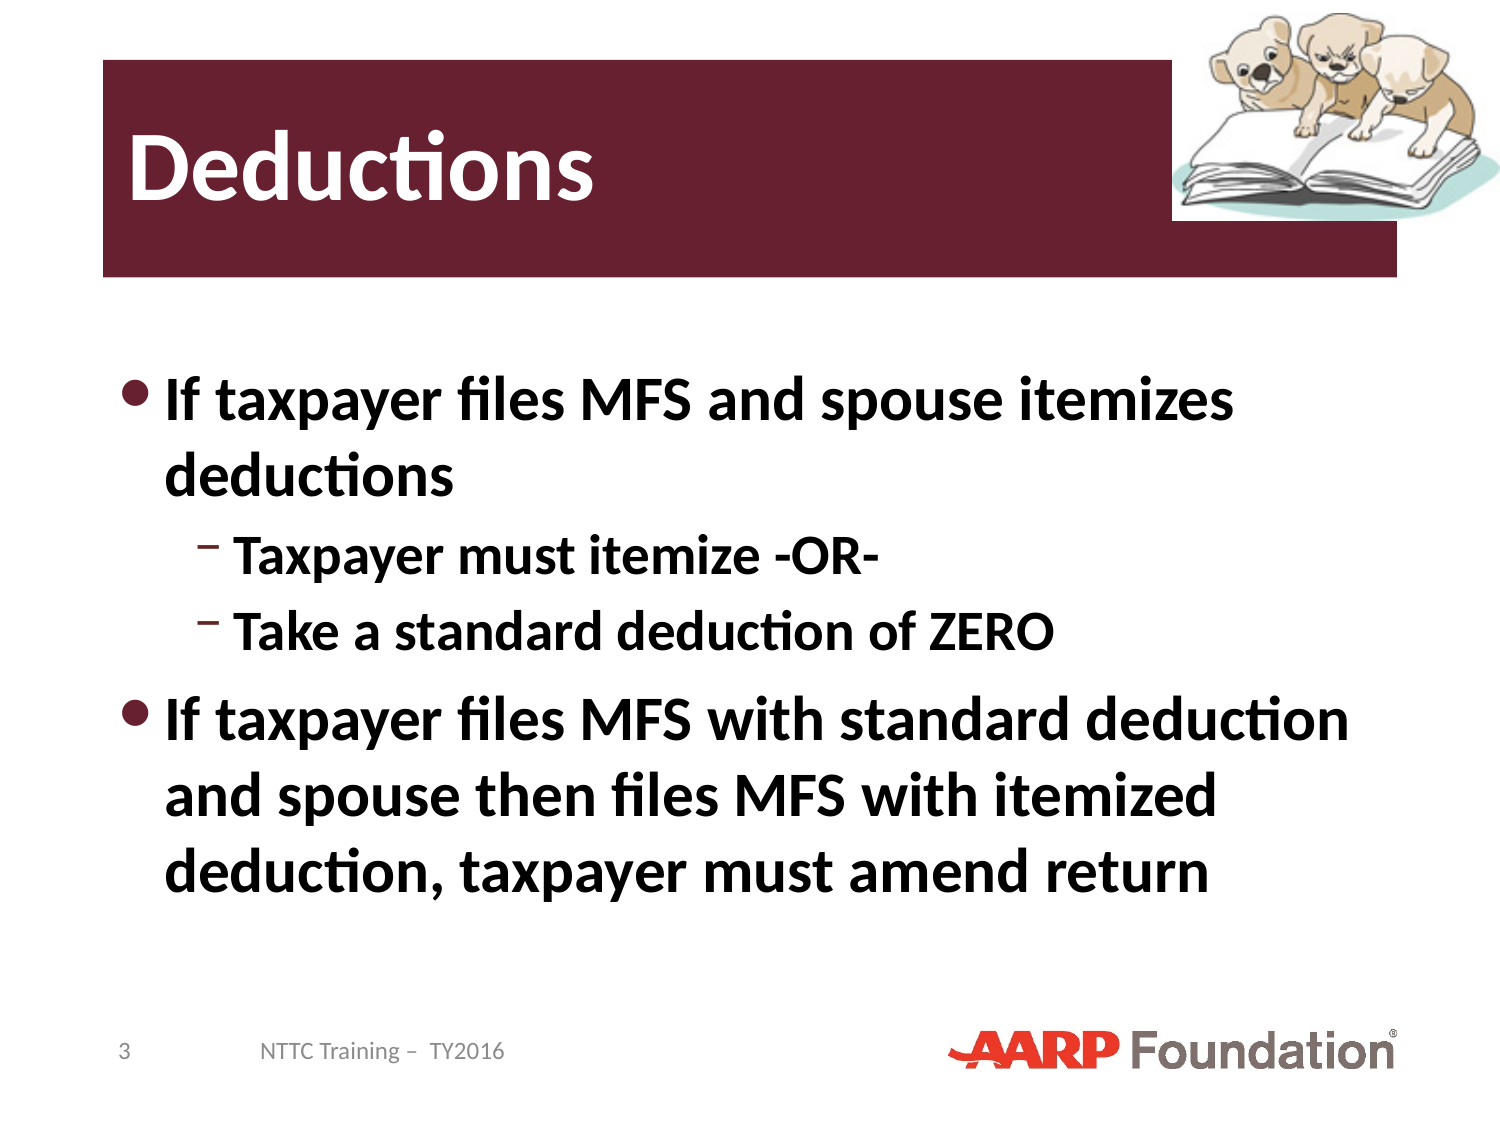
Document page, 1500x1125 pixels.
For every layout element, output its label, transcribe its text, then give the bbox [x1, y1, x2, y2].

picture [948, 1029, 1397, 1069]
slide_number 3 [103, 1019, 208, 1080]
footer NTTC Training – TY2016 [245, 1019, 812, 1080]
picture [1172, 13, 1500, 222]
list If taxpayer files MFS and spouse itemizes deductions Taxpayer must itemize -OR- Take a standard deduction of ZERO If taxpayer files MFS with standard deduction and spouse then files MFS with itemized deduction, taxpayer must amend return [103, 350, 1397, 988]
title Deductions [103, 59, 1397, 278]
